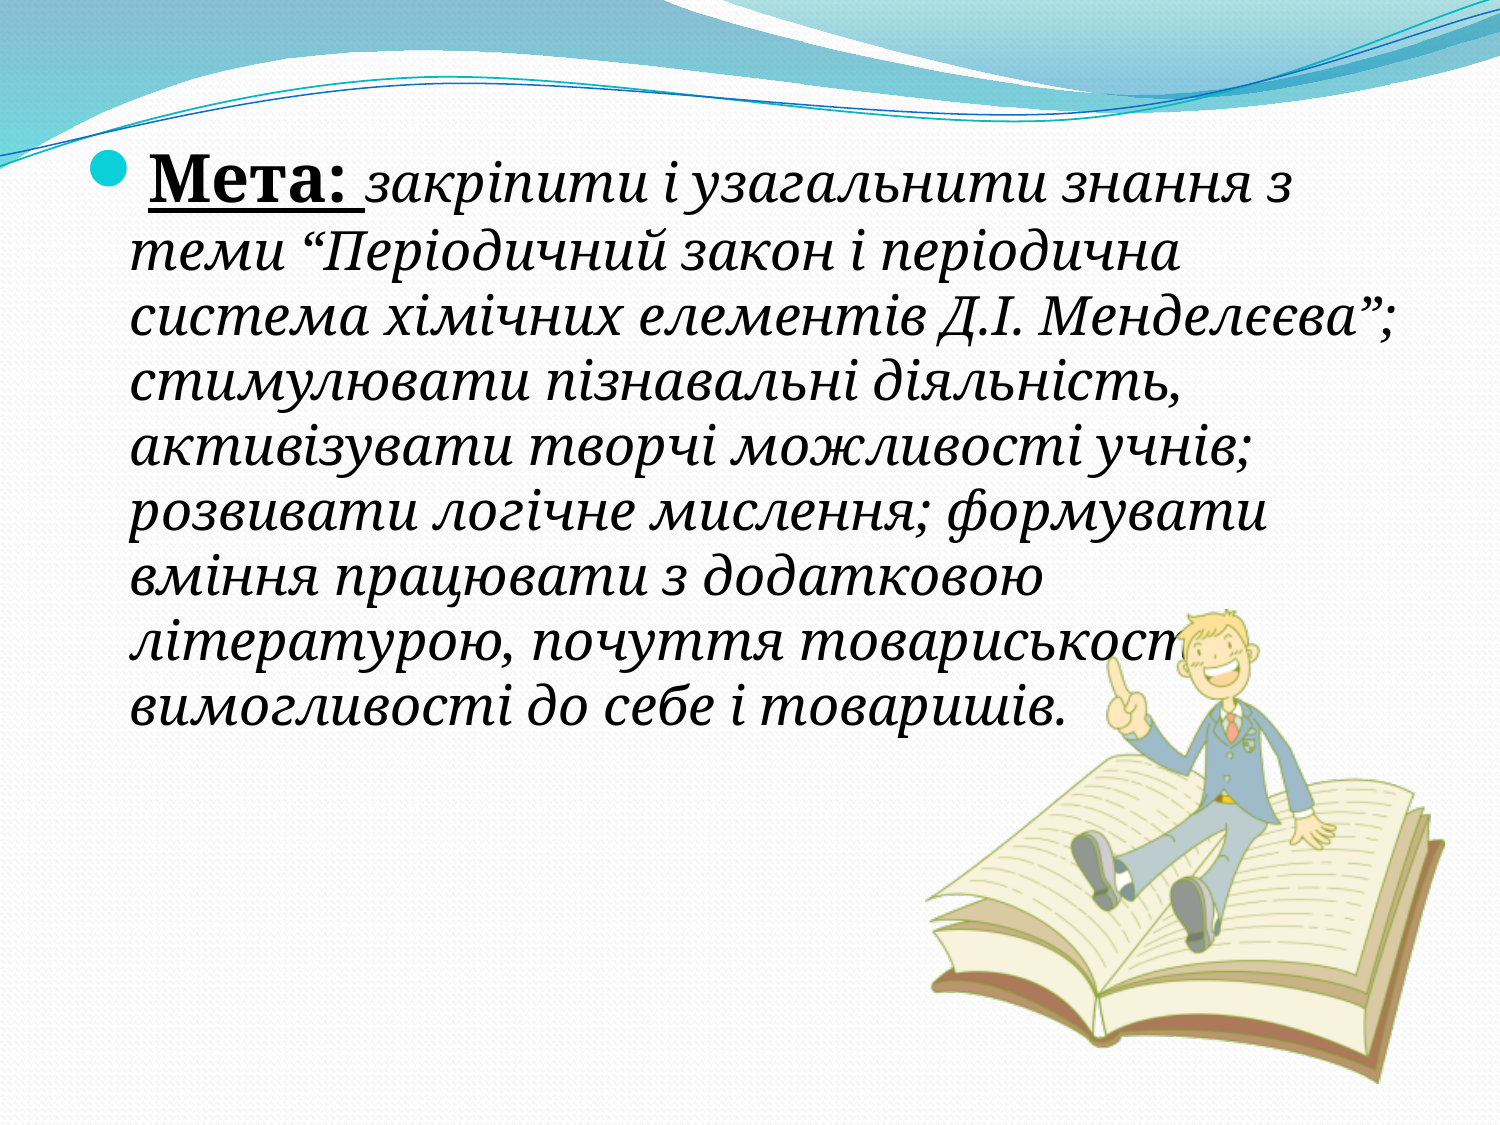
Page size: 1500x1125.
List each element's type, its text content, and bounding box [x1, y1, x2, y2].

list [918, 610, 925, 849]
list Мета: закріпити і узагальнити знання з теми “Періодичний закон і періодична система хімічних елементів Д.І. Менделєєва”; стимулювати пізнавальні діяльність, активізувати творчі можливості учнів; розвивати логічне мислення; формувати вміння працювати з додатковою літературою, почуття товариськості, вимогливості до себе і товаришів. [70, 128, 1421, 849]
picture [925, 609, 1445, 1084]
